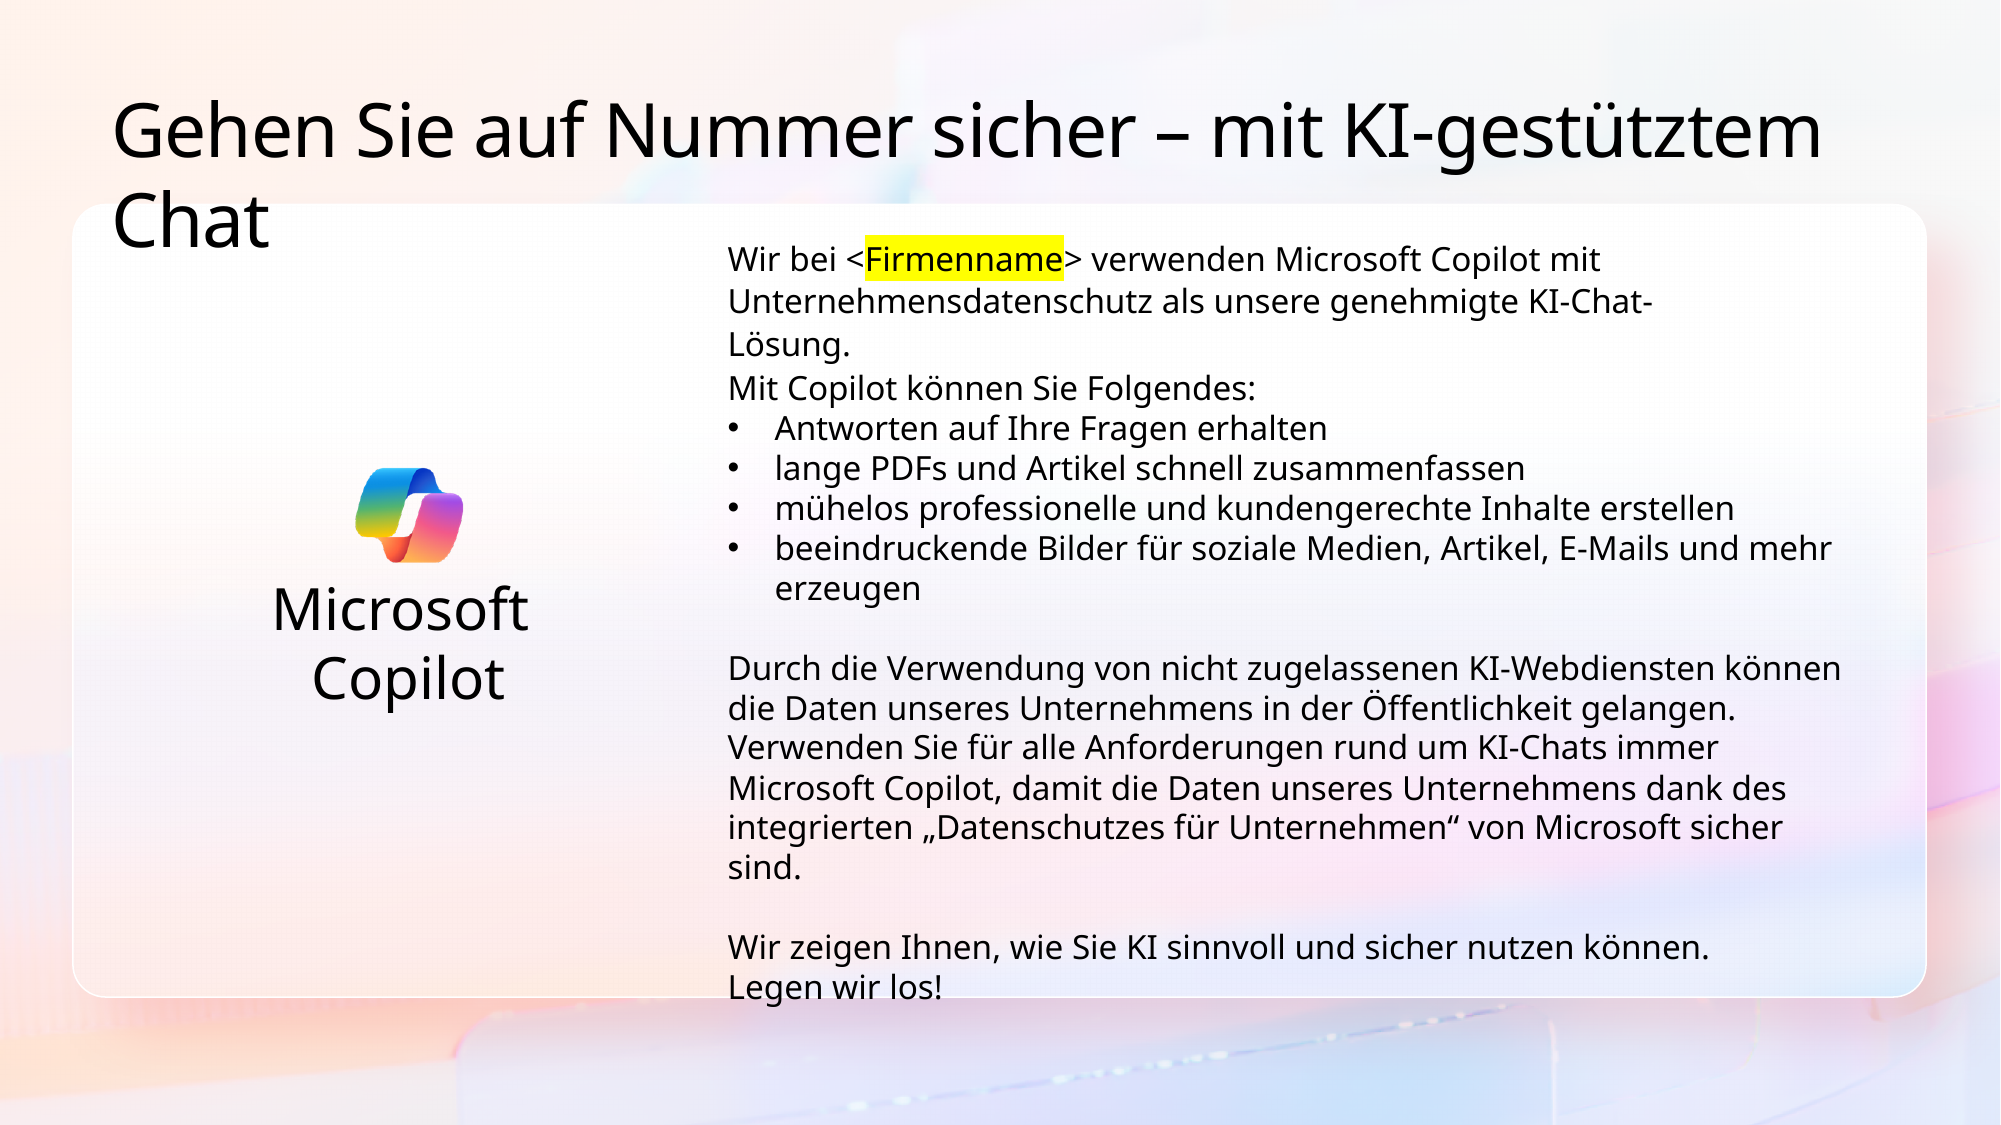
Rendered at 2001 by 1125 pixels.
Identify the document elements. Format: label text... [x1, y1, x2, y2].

text_box Microsoft Copilot [180, 571, 637, 712]
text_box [712, 227, 1866, 974]
text_box [72, 203, 1927, 998]
picture [0, 0, 2001, 1125]
title Gehen Sie auf Nummer sicher – mit KI-gestütztem Chat [96, 75, 2000, 166]
